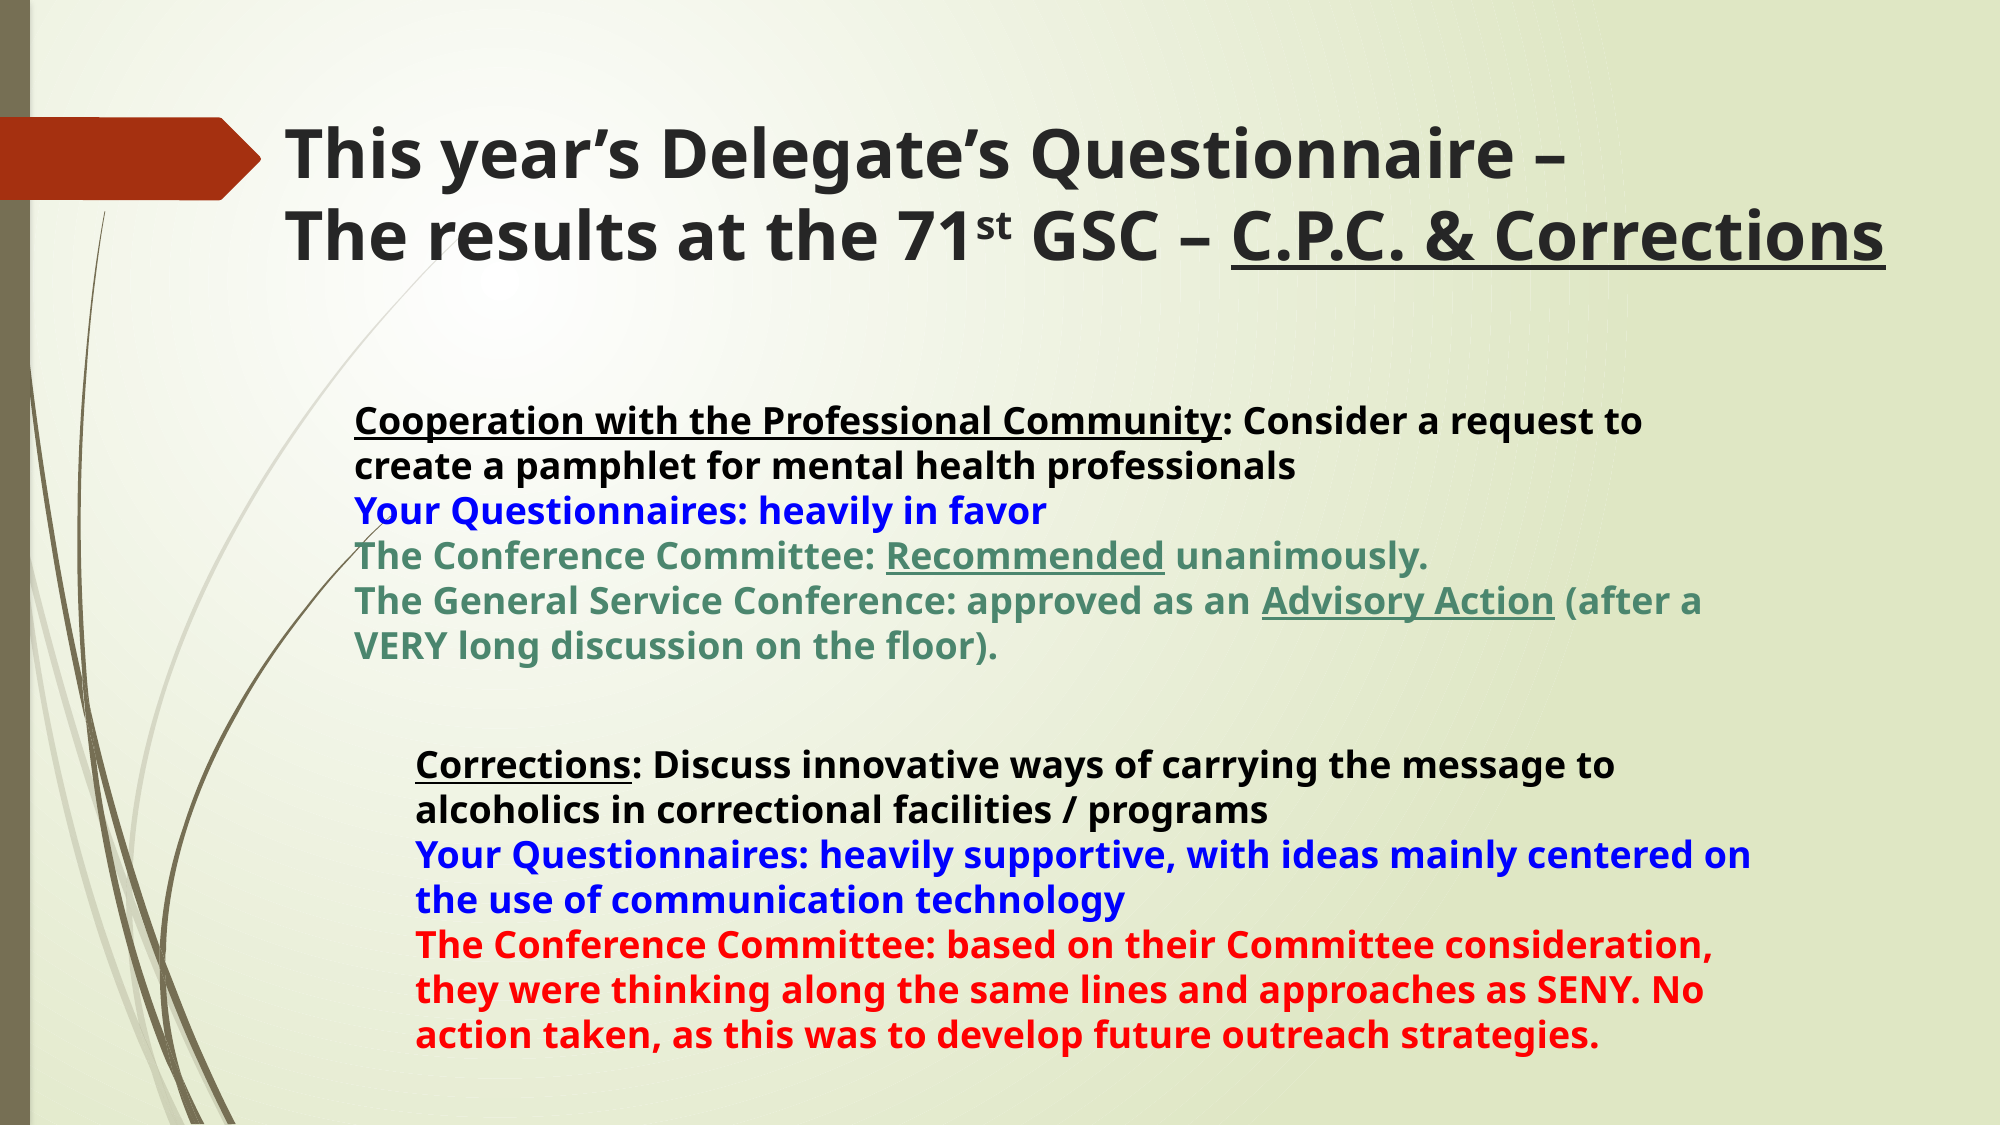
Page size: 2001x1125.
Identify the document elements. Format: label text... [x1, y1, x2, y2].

text_box Cooperation with the Professional Community: Consider a request to create a pamphlet for mental health professionals Your Questionnaires: heavily in favor The Conference Committee: Recommended unanimously. The General Service Conference: approved as an Advisory Action (after a VERY long discussion on the floor). [339, 389, 1719, 675]
title This year’s Delegate’s Questionnaire – The results at the 71st GSC – C.P.C. & Corrections [269, 102, 1937, 300]
text_box Corrections: Discuss innovative ways of carrying the message to alcoholics in correctional facilities / programs Your Questionnaires: heavily supportive, with ideas mainly centered on the use of communication technology The Conference Committee: based on their Committee consideration, they were thinking along the same lines and approaches as SENY. No action taken, as this was to develop future outreach strategies. [400, 733, 1780, 1064]
